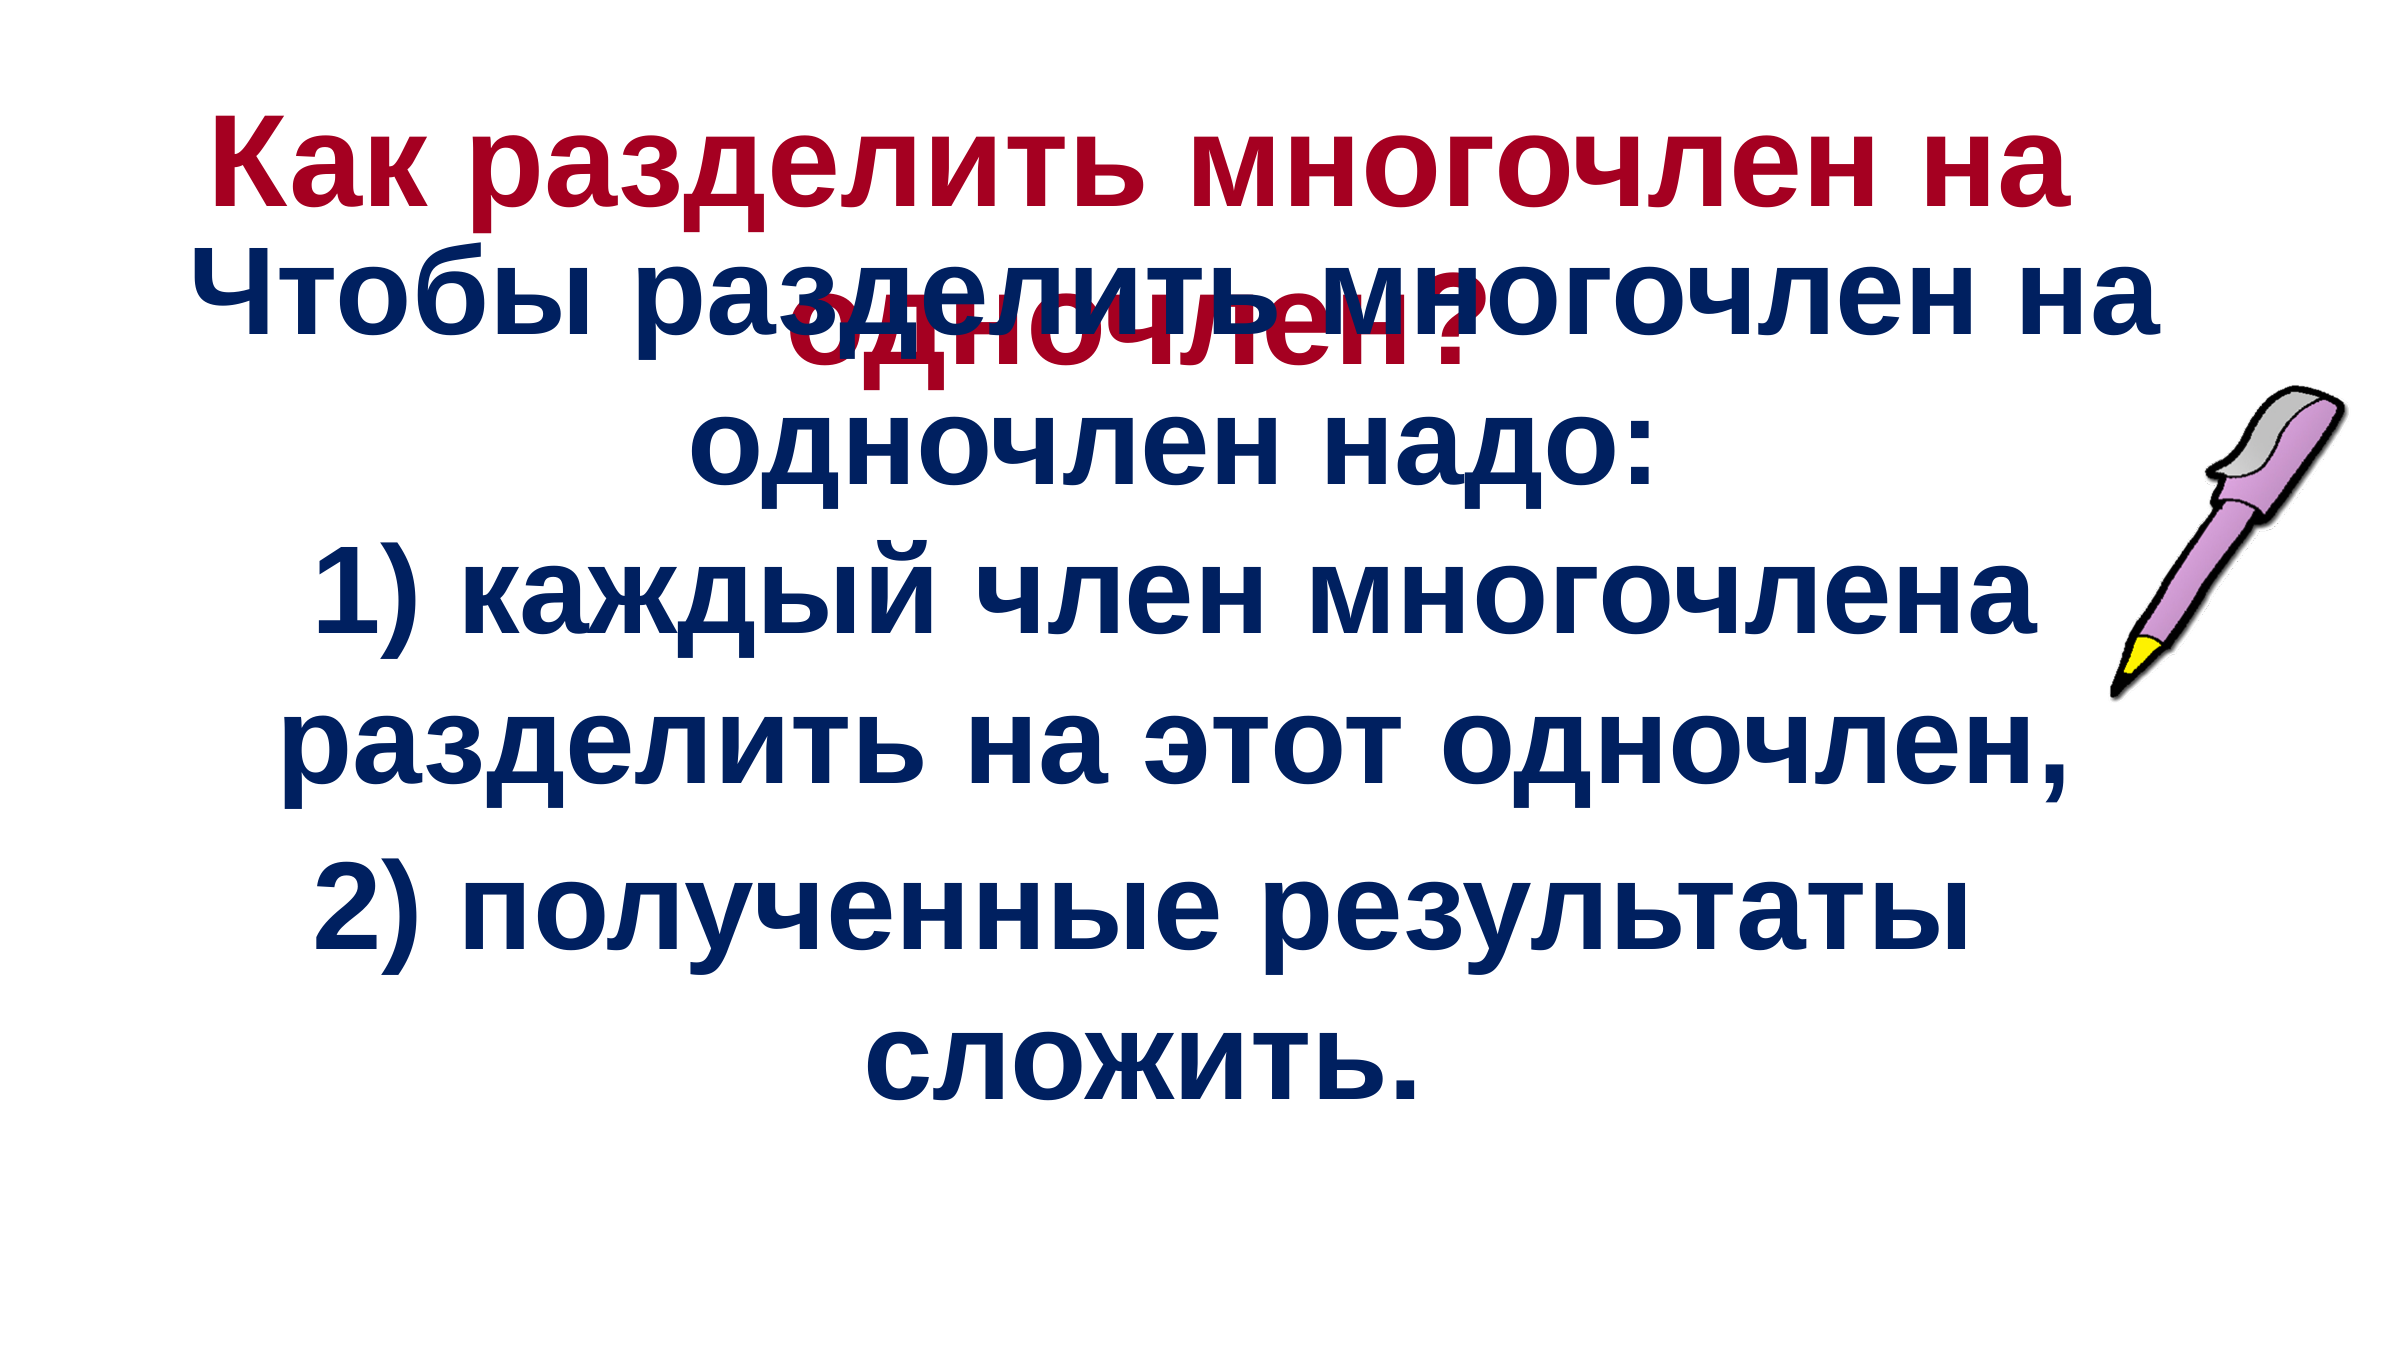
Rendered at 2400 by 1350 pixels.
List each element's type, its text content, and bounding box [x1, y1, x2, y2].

list Чтобы разделить многочлен на одночлен надо: [46, 198, 2304, 538]
picture [1999, 378, 2400, 703]
title Как разделить многочлен на одночлен? [60, 75, 2220, 198]
text_box 2) полученные результаты сложить. [87, 803, 2200, 1291]
text_box 1) каждый член многочлена разделить на этот одночлен, [87, 487, 2262, 938]
